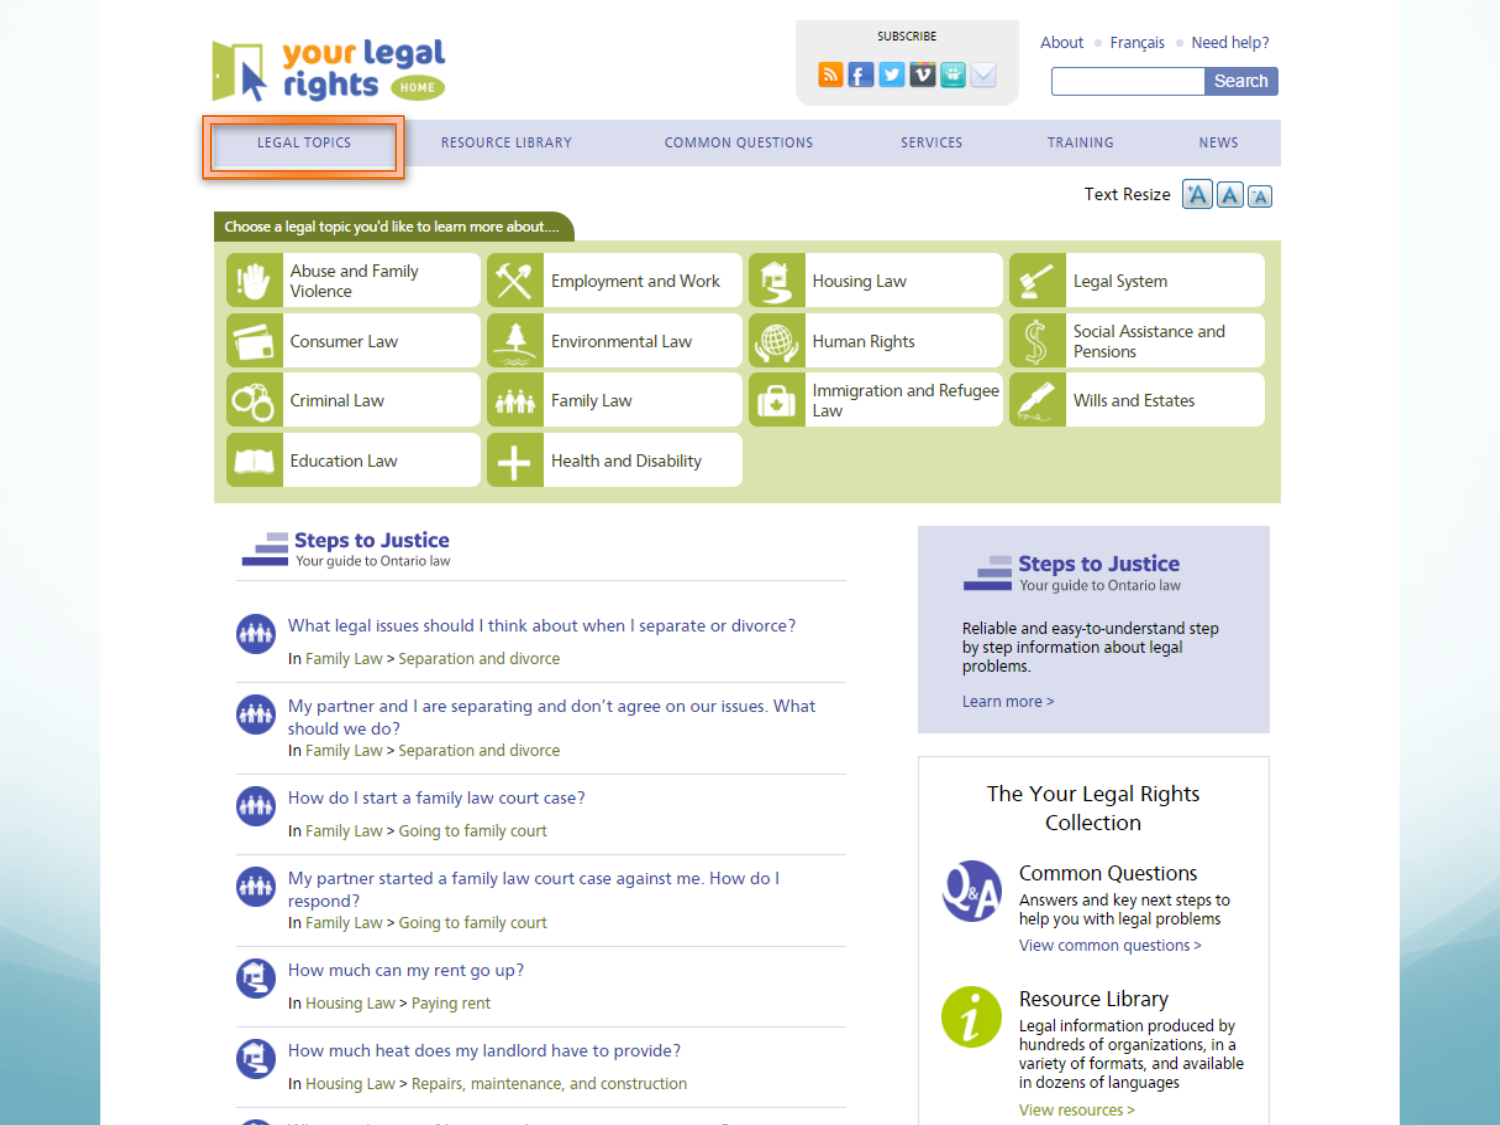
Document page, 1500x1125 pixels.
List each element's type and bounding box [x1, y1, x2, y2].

picture [99, 0, 1401, 1125]
